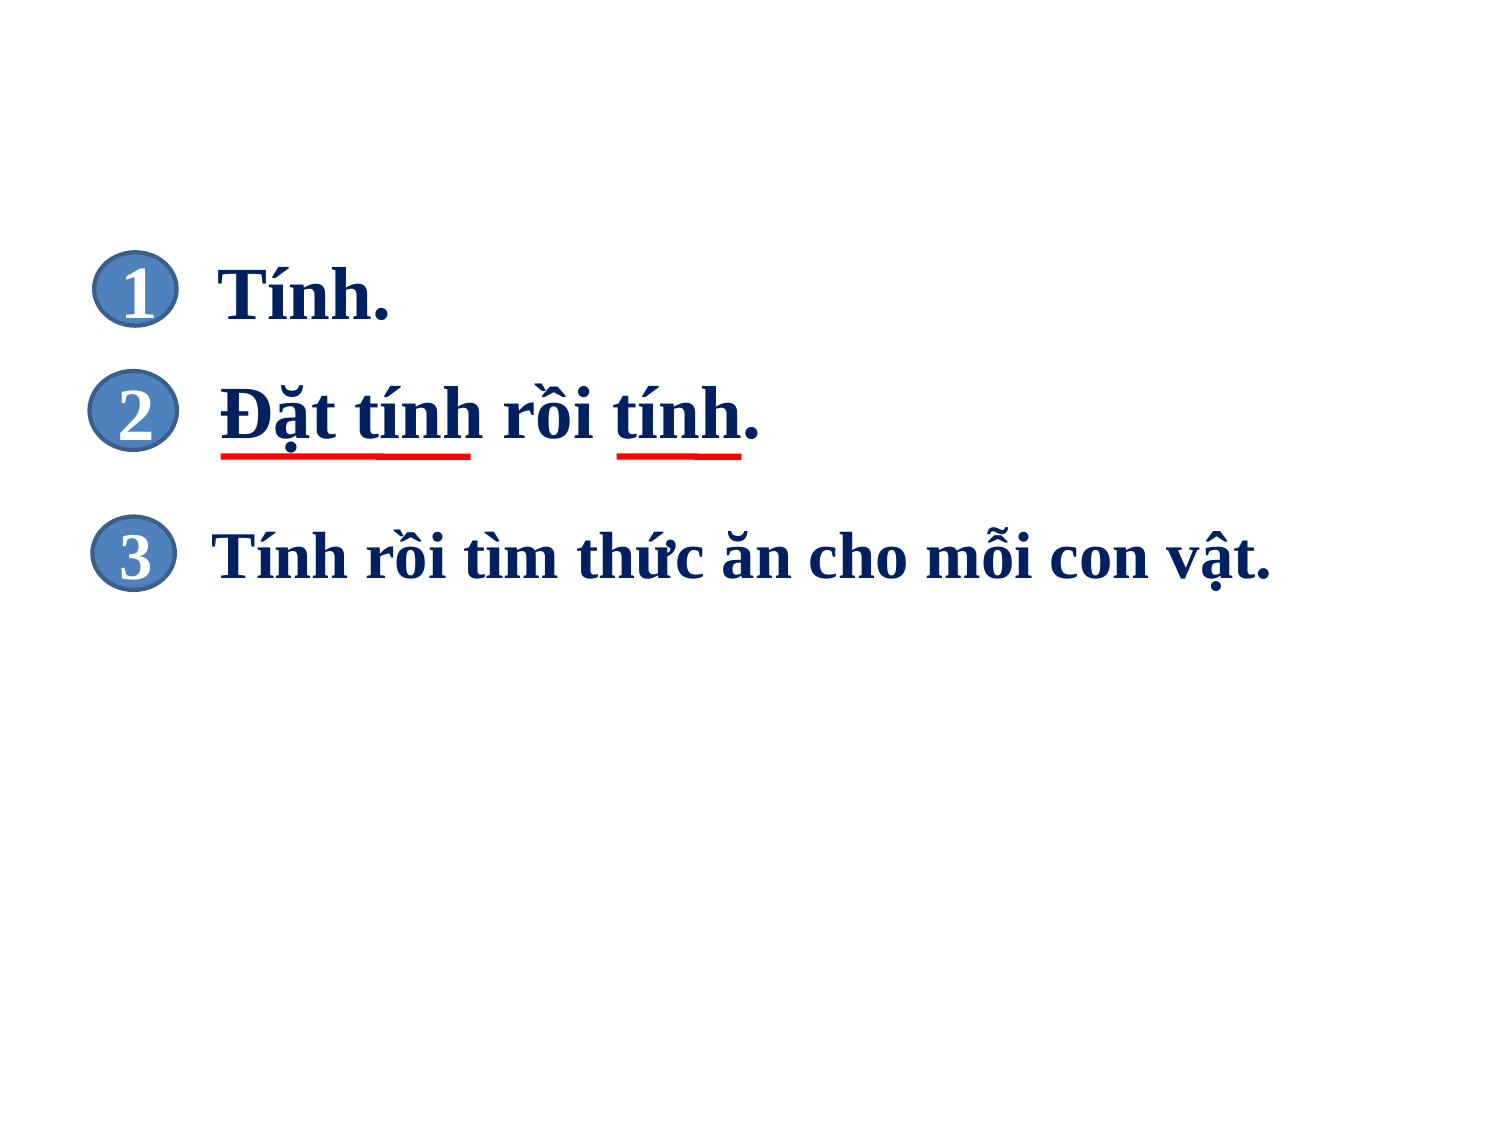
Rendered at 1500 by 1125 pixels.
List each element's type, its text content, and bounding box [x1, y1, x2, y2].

text_box Tính rồi tìm thức ăn cho mỗi con vật. [196, 504, 1377, 599]
text_box 2 [87, 368, 180, 453]
text_box Đặt tính rồi tính. [204, 356, 796, 462]
text_box Tính. [203, 237, 438, 343]
text_box 1 [91, 250, 179, 328]
text_box 3 [90, 514, 178, 593]
